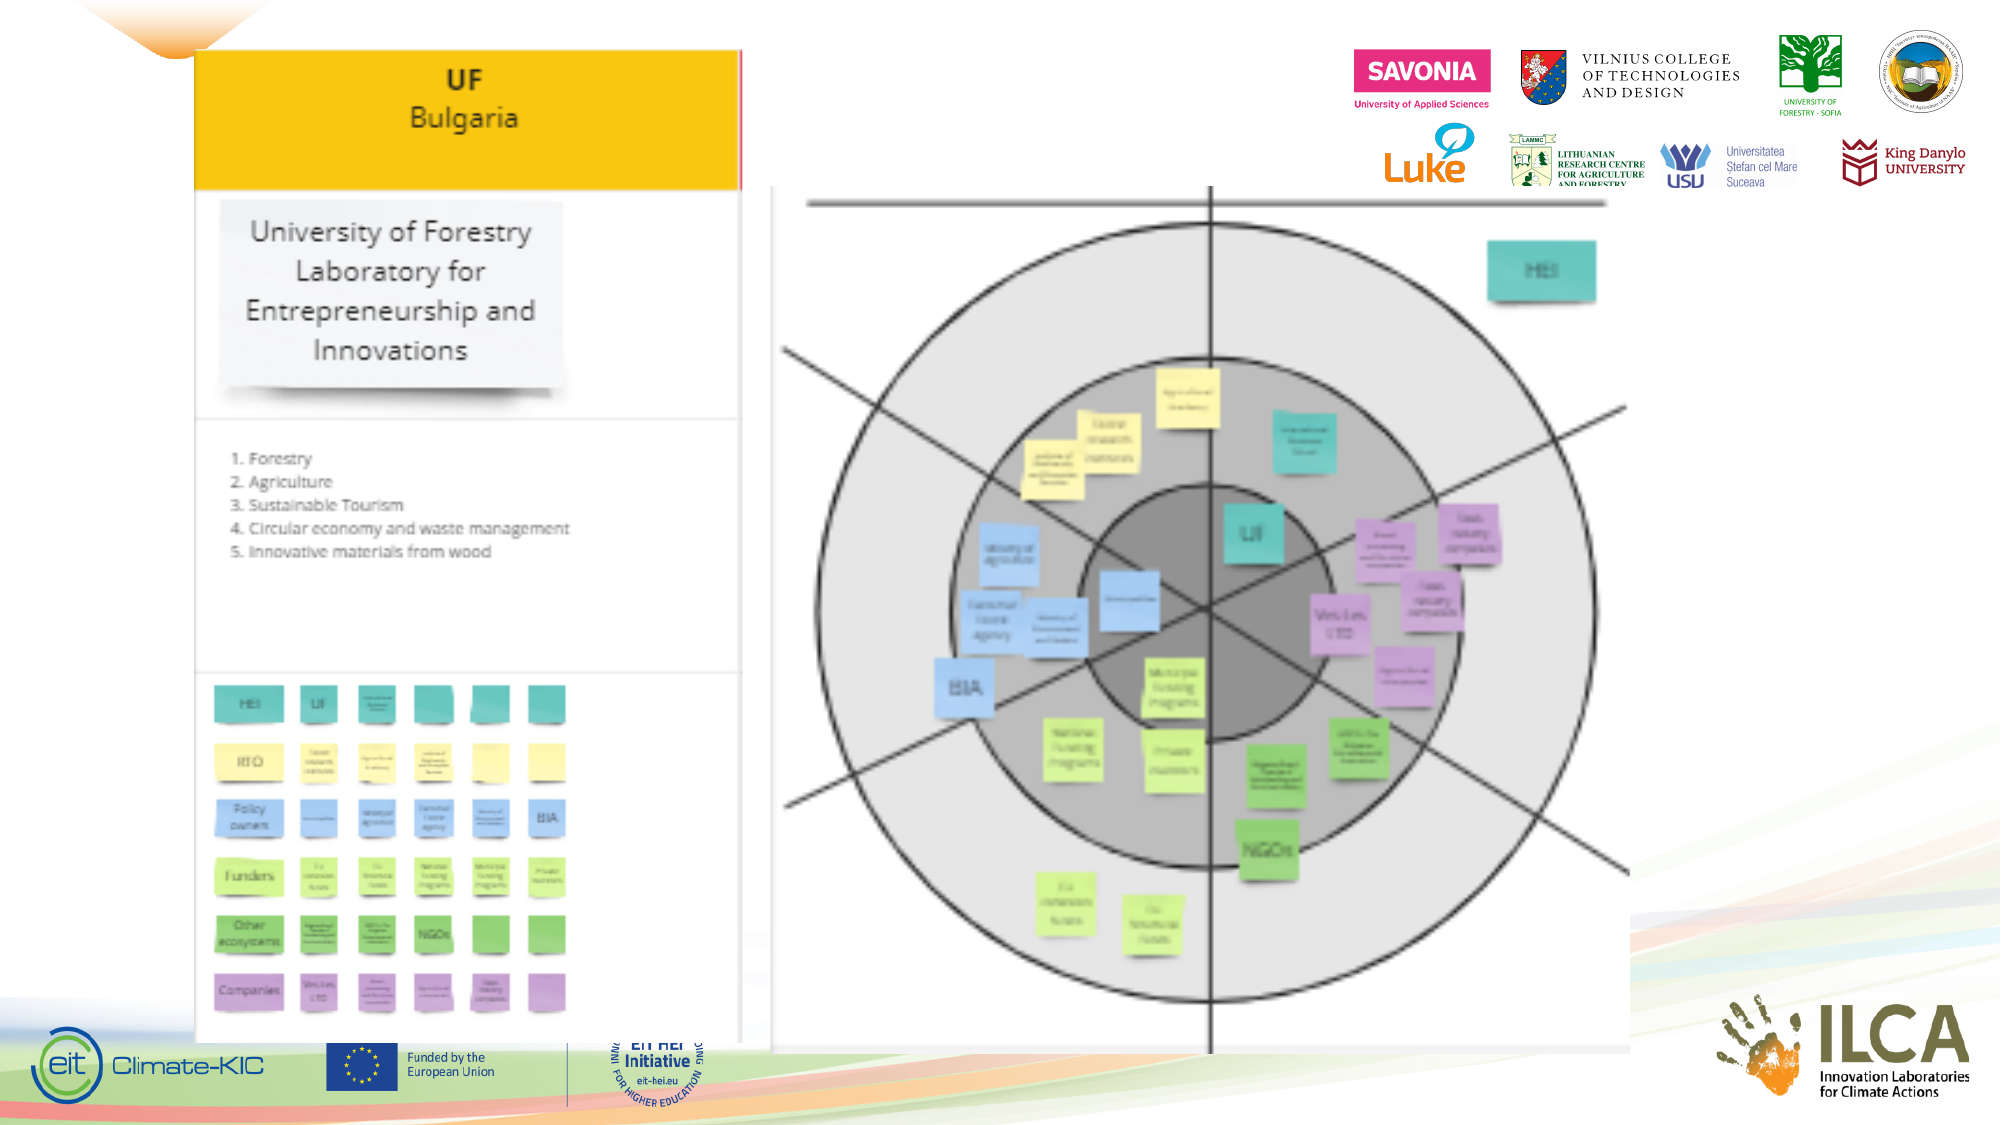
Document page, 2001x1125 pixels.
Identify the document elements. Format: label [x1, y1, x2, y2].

text_box [1716, 993, 1970, 1097]
picture [0, 0, 2000, 1125]
text_box [30, 1006, 704, 1108]
